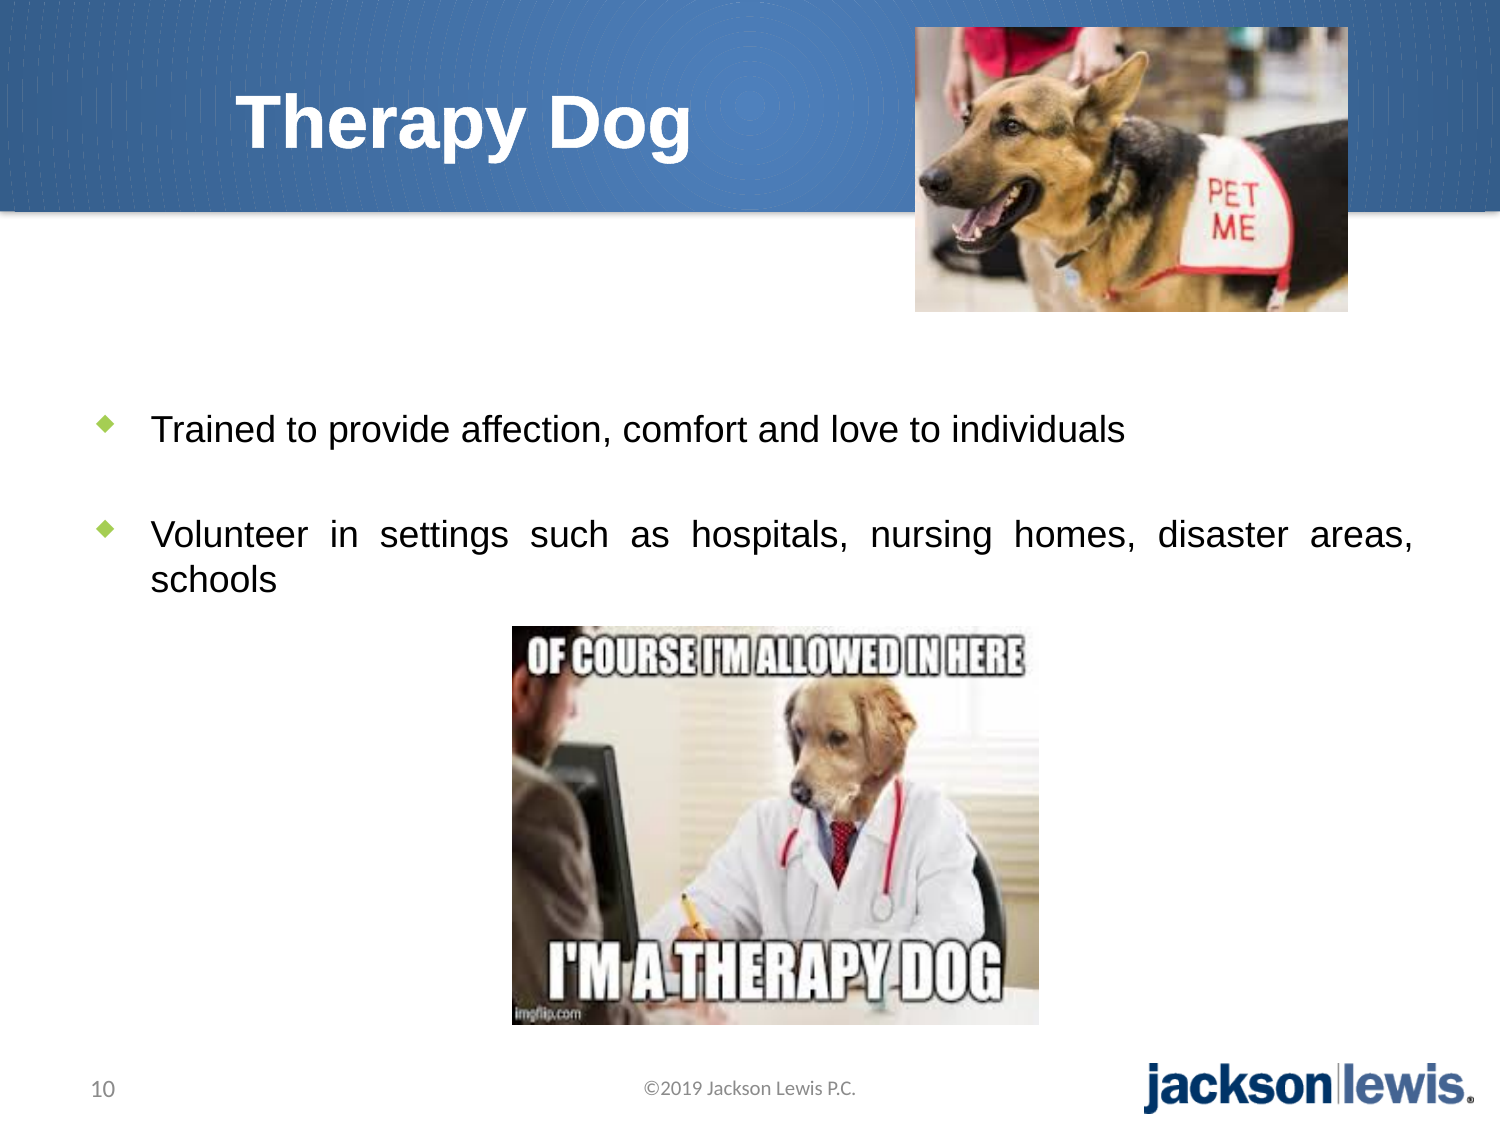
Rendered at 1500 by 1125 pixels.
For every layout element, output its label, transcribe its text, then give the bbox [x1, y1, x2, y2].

picture [1144, 1063, 1474, 1114]
picture [512, 626, 1039, 1025]
list Trained to provide affection, comfort and love to individuals Volunteer in settings such as hospitals, nursing homes, disaster areas, schools [79, 344, 1430, 1087]
footer ©2019 Jackson Lewis P.C. [512, 1057, 988, 1117]
picture [915, 27, 1348, 313]
title Therapy Dog [75, 23, 1425, 212]
slide_number 10 [75, 1057, 246, 1117]
